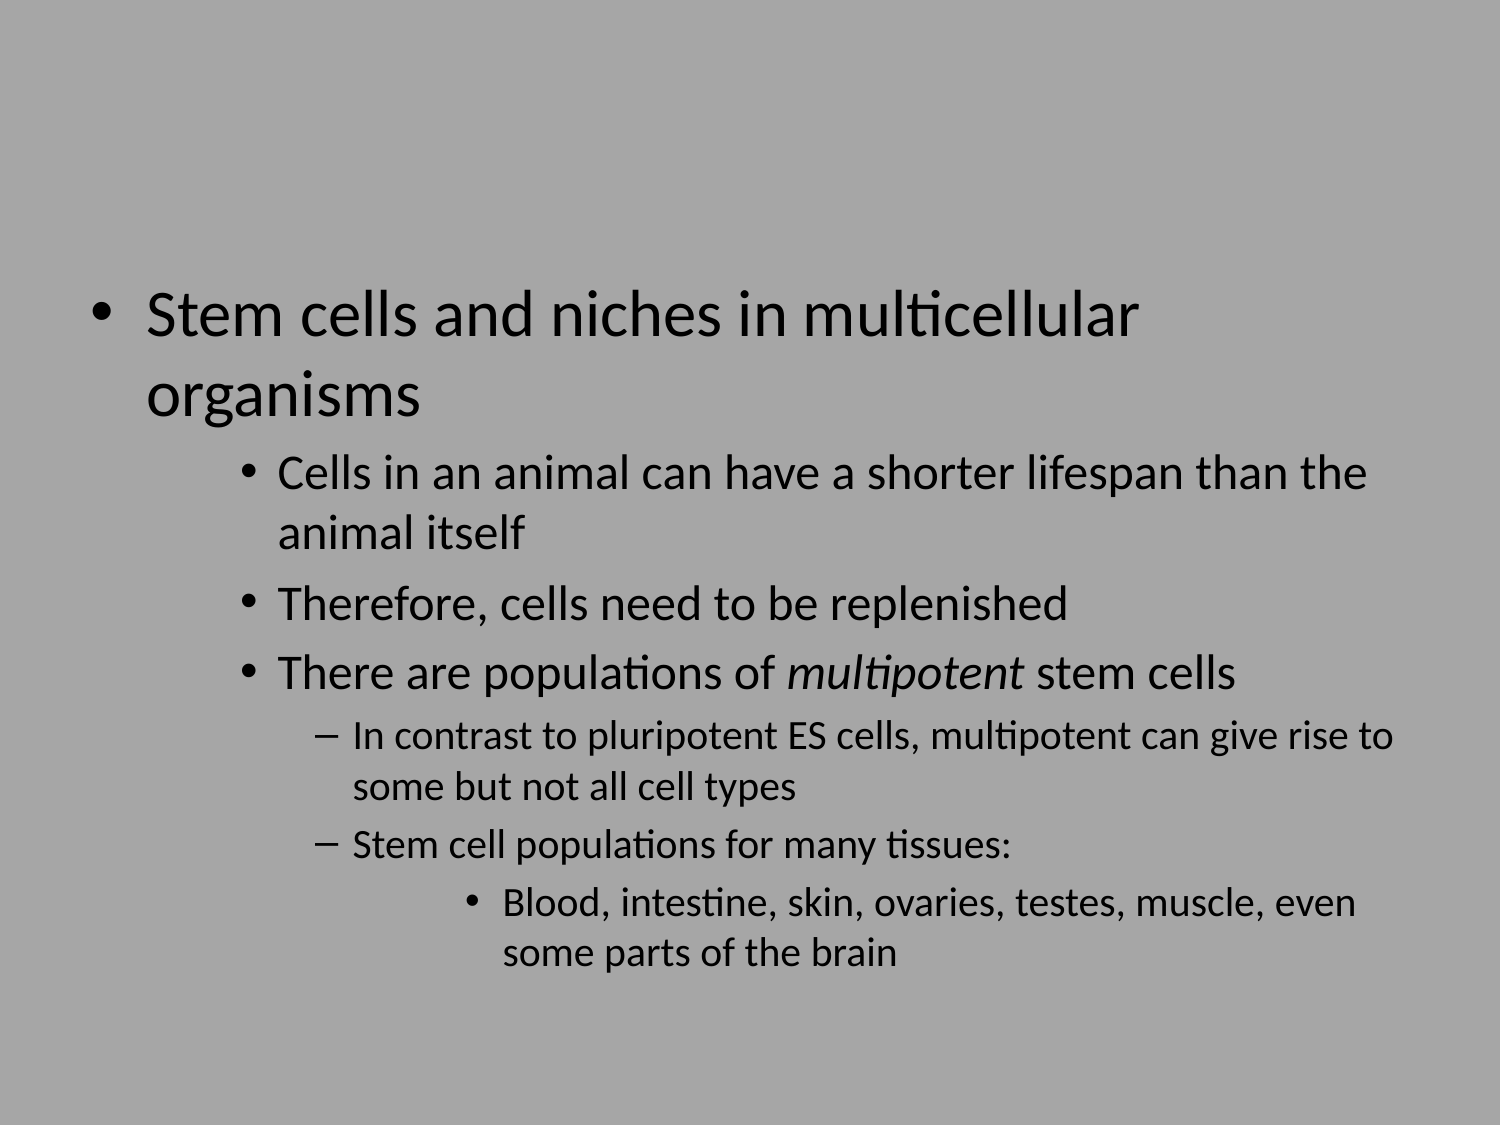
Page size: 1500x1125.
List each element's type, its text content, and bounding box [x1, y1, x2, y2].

list Stem cells and niches in multicellular organisms Cells in an animal can have a shorter lifespan than the animal itself Therefore, cells need to be replenished There are populations of multipotent stem cells In contrast to pluripotent ES cells, multipotent can give rise to some but not all cell types Stem cell populations for many tissues: Blood, intestine, skin, ovaries, testes, muscle, even some parts of the brain [75, 262, 1425, 1005]
